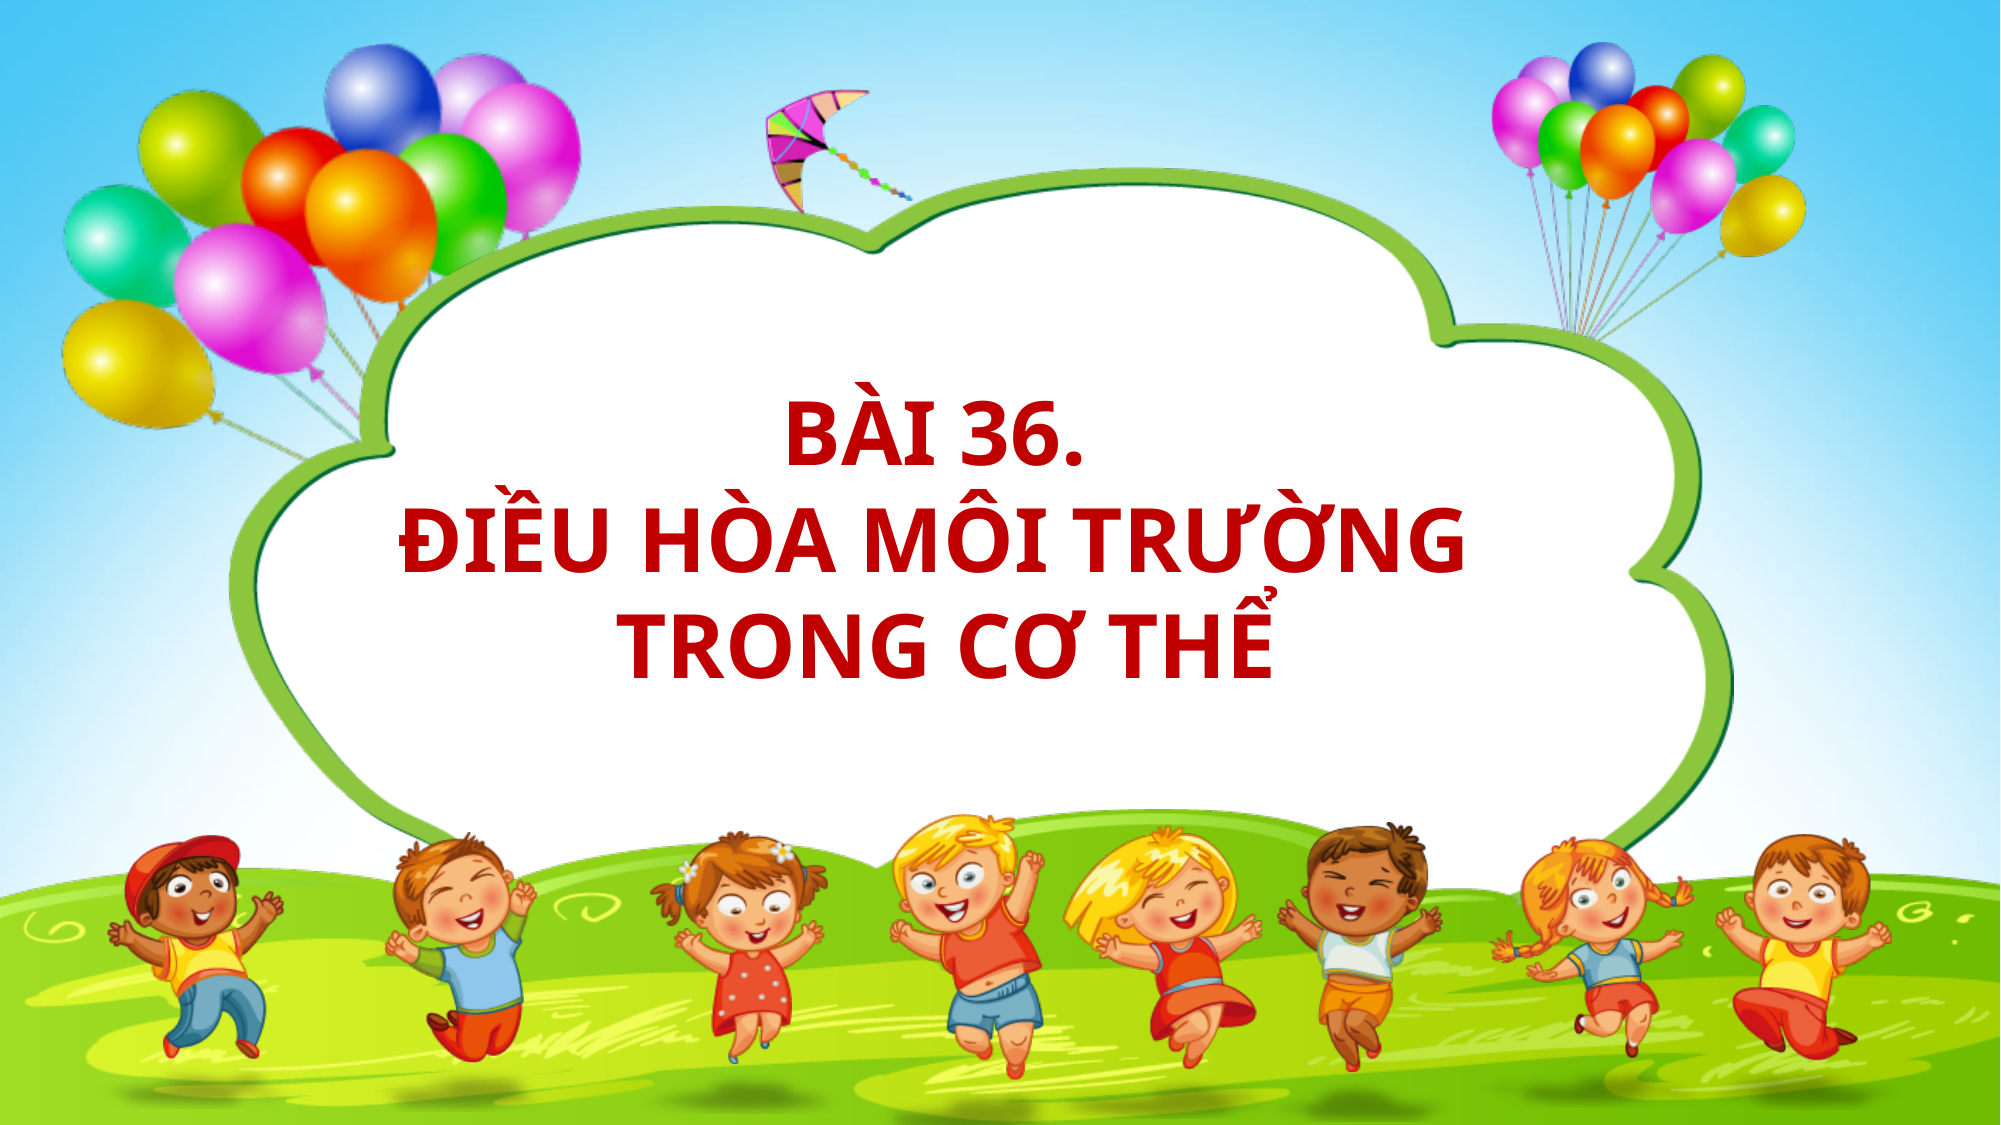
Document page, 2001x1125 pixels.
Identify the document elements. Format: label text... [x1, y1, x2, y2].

picture [0, 0, 2001, 1125]
text_box BÀI 36. ĐIỀU HÒA MÔI TRƯỜNG TRONG CƠ THỂ [382, 369, 1510, 704]
